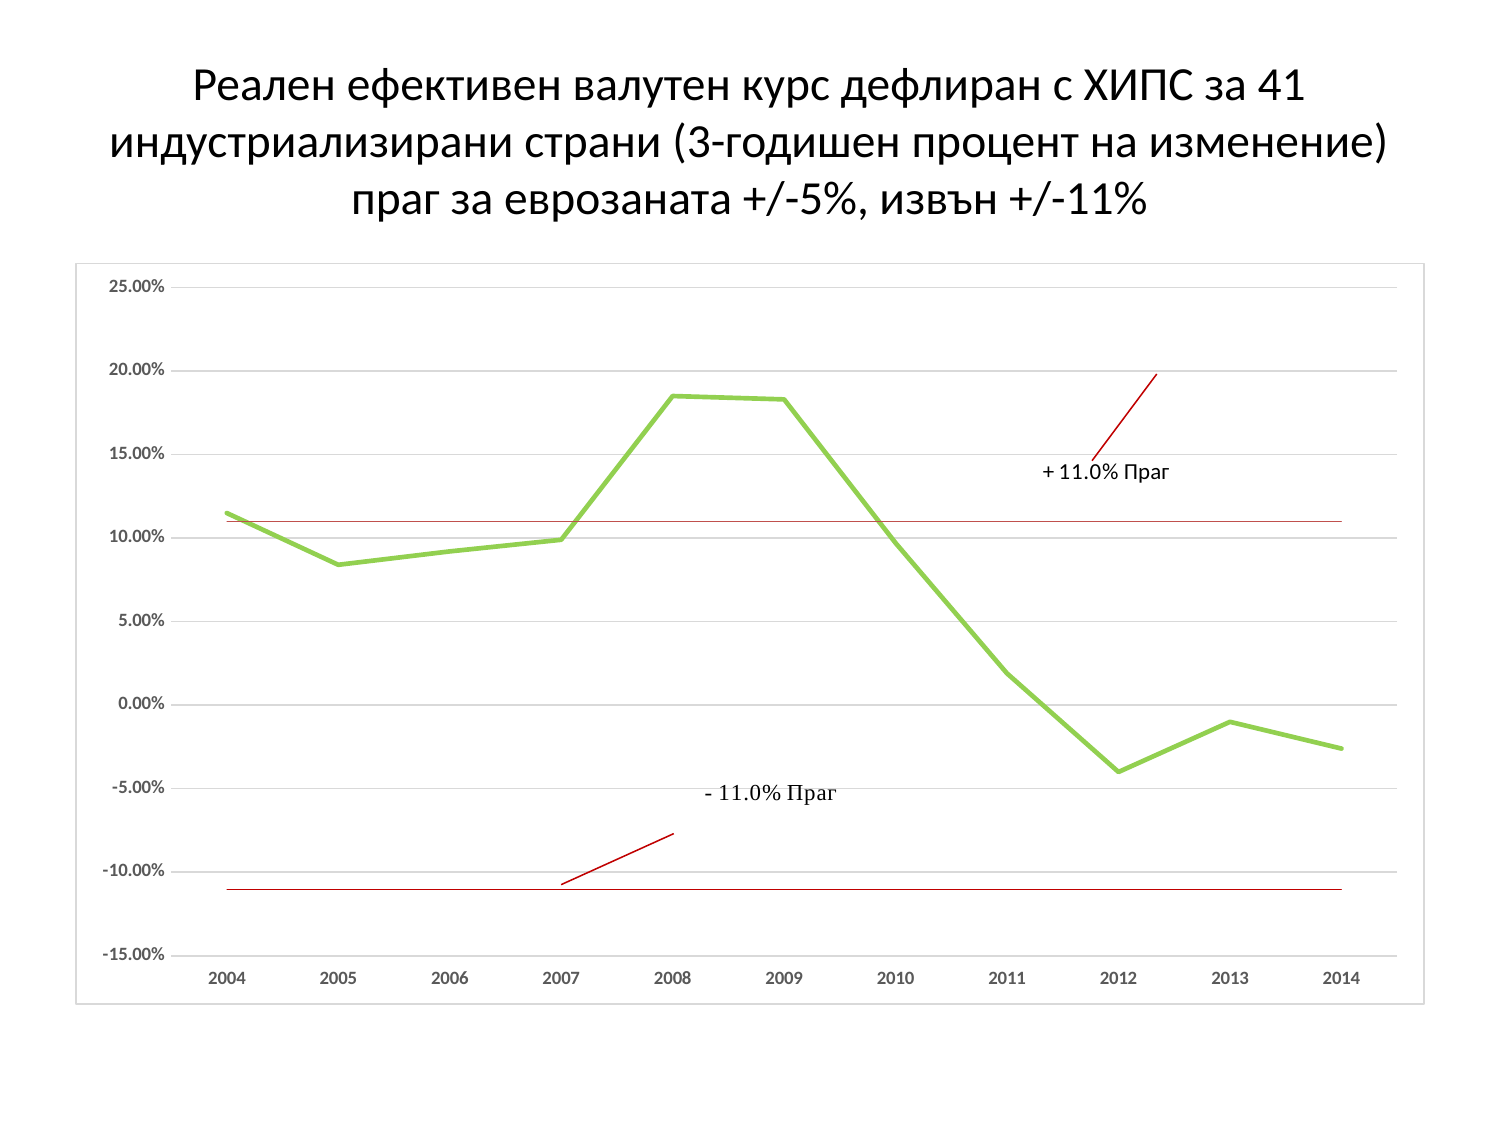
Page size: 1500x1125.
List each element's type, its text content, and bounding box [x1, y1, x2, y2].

title Реален ефективен валутен курс дефлиран с ХИПС за 41 индустриализирани страни (3-годишен процент на изменение) праг за еврозаната +/-5%, извън +/-11% [75, 45, 1425, 233]
chart [74, 262, 1426, 1006]
